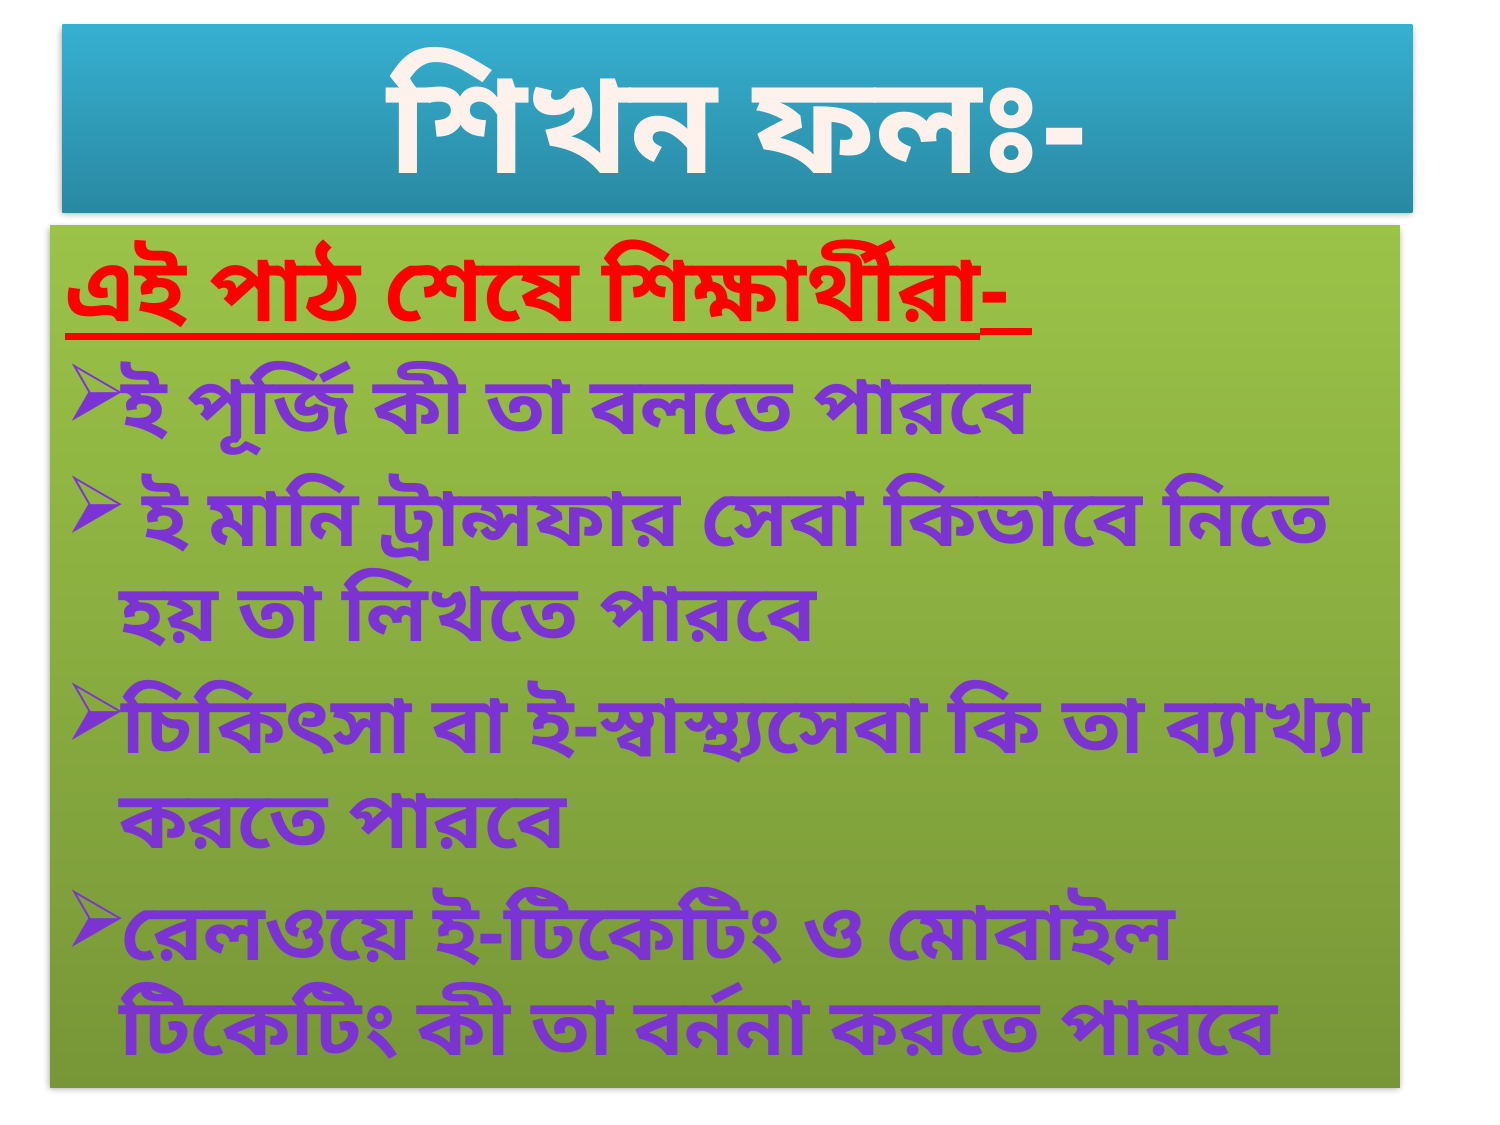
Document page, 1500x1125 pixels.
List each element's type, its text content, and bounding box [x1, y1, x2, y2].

list এই পাঠ শেষে শিক্ষার্থীরা- ই পূর্জি কী তা বলতে পারবে ই মানি ট্রান্সফার সেবা কিভাবে নিতে হয় তা লিখতে পারবে চিকিৎসা বা ই-স্বাস্থ্যসেবা কি তা ব্যাখ্যা করতে পারবে রেলওয়ে ই-টিকেটিং ও মোবাইল টিকেটিং কী তা বর্ননা করতে পারবে [50, 224, 1400, 1088]
title শিখন ফলঃ- [62, 24, 1413, 213]
